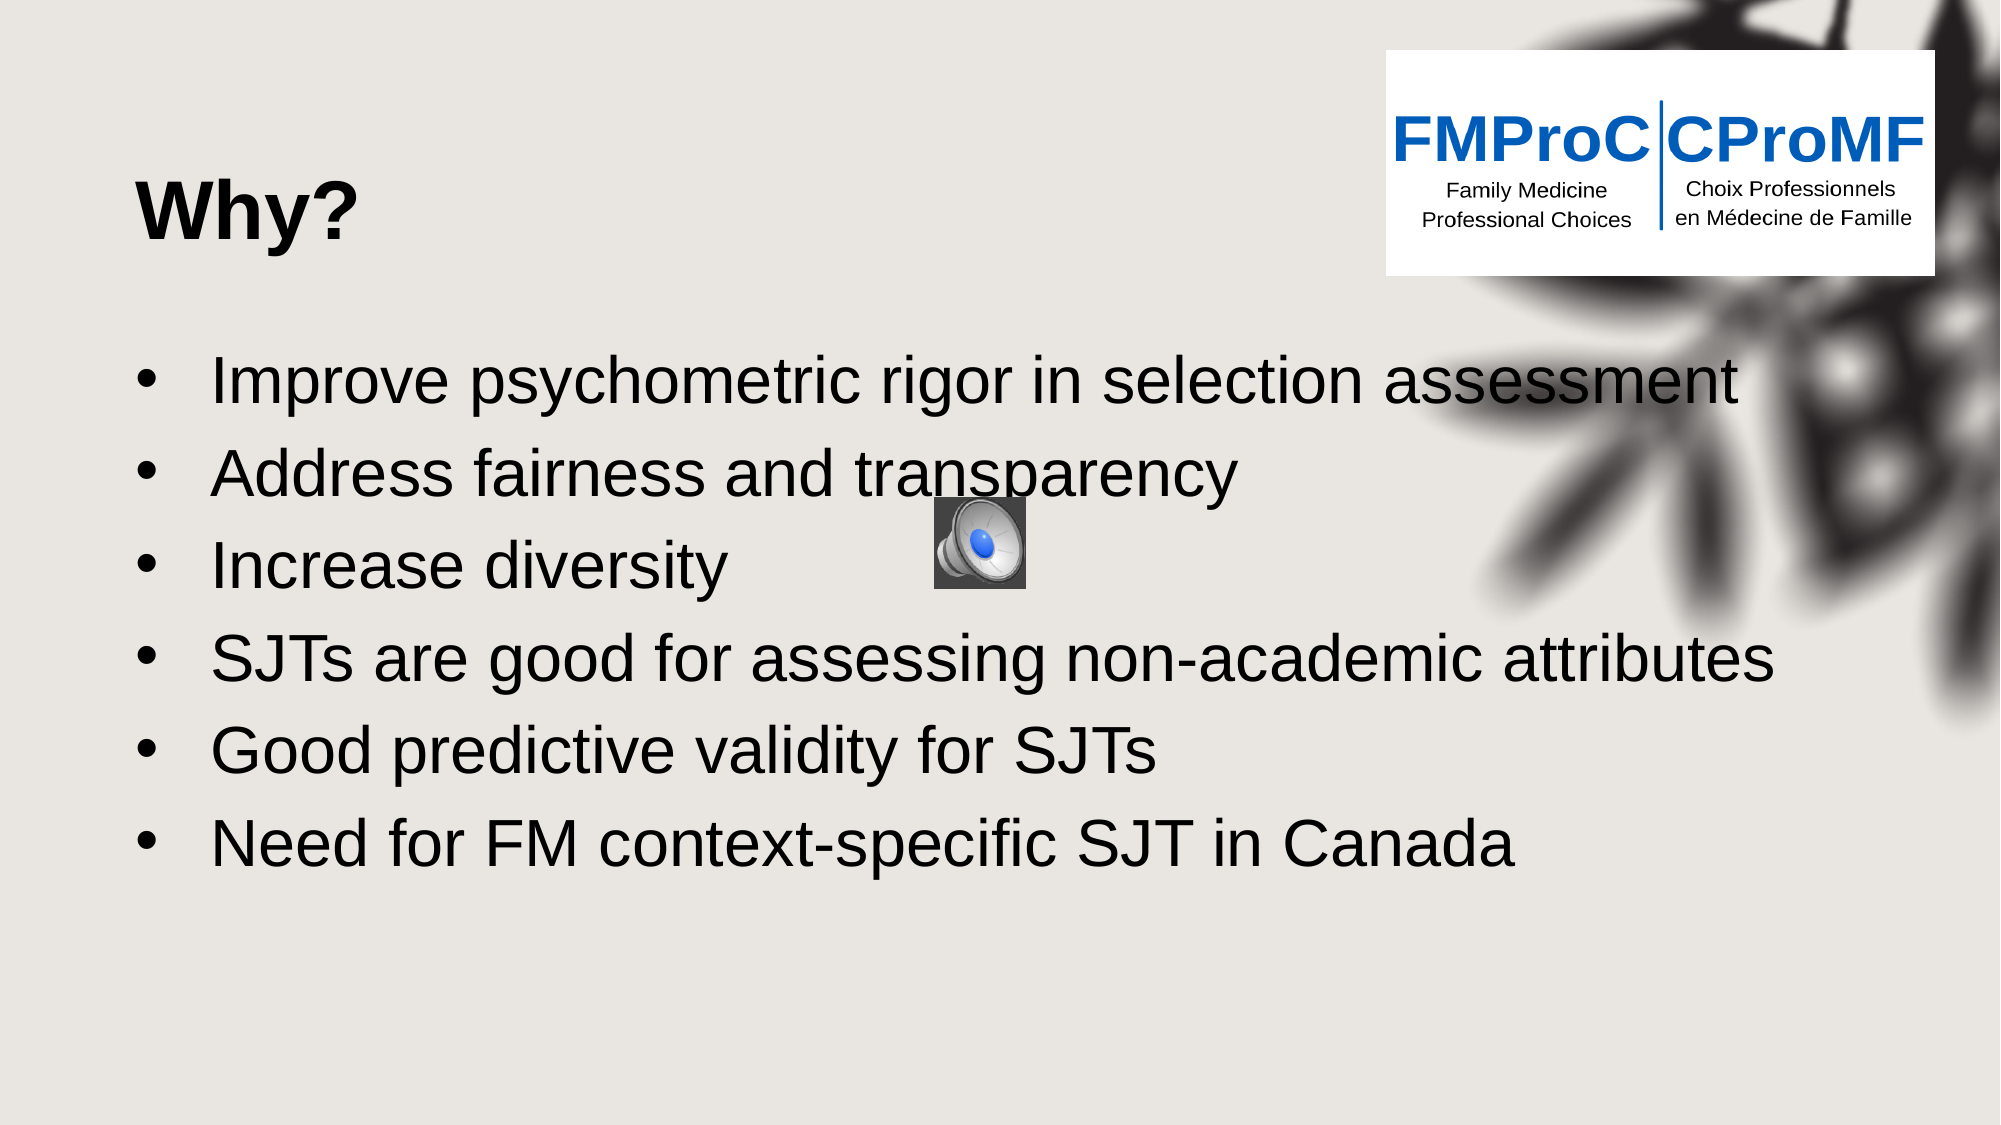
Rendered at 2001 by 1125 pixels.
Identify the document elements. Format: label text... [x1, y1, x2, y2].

text_box Why? [127, 149, 993, 264]
picture [1386, 0, 2000, 751]
picture [932, 495, 1028, 590]
text_box Improve psychometric rigor in selection assessment Address fairness and transparency Increase diversity SJTs are good for assessing non-academic attributes Good predictive validity for SJTs Need for FM context-specific SJT in Canada [127, 329, 1924, 887]
